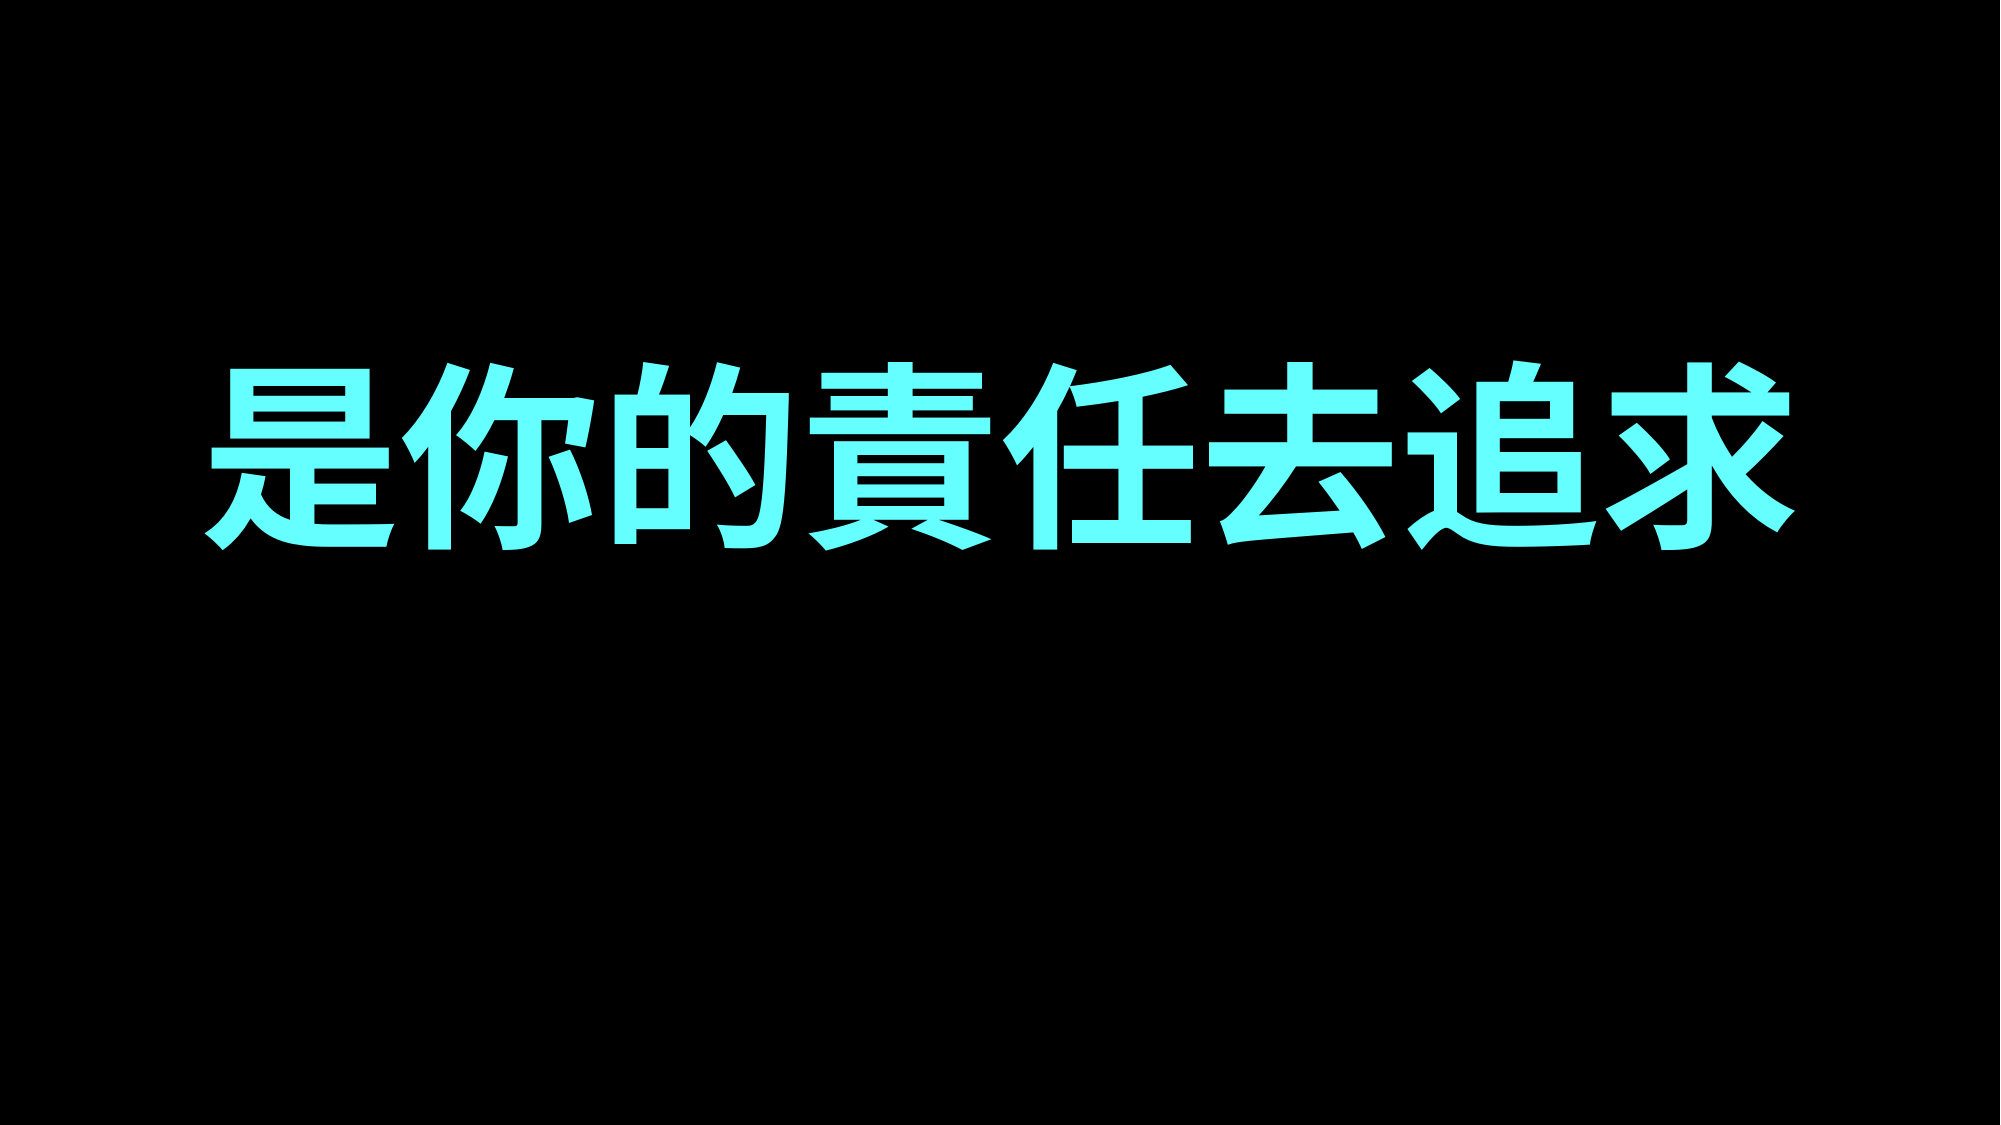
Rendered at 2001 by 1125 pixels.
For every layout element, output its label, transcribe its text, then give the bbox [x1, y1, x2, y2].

text_box 是你的責任去追求 [0, 324, 2000, 580]
